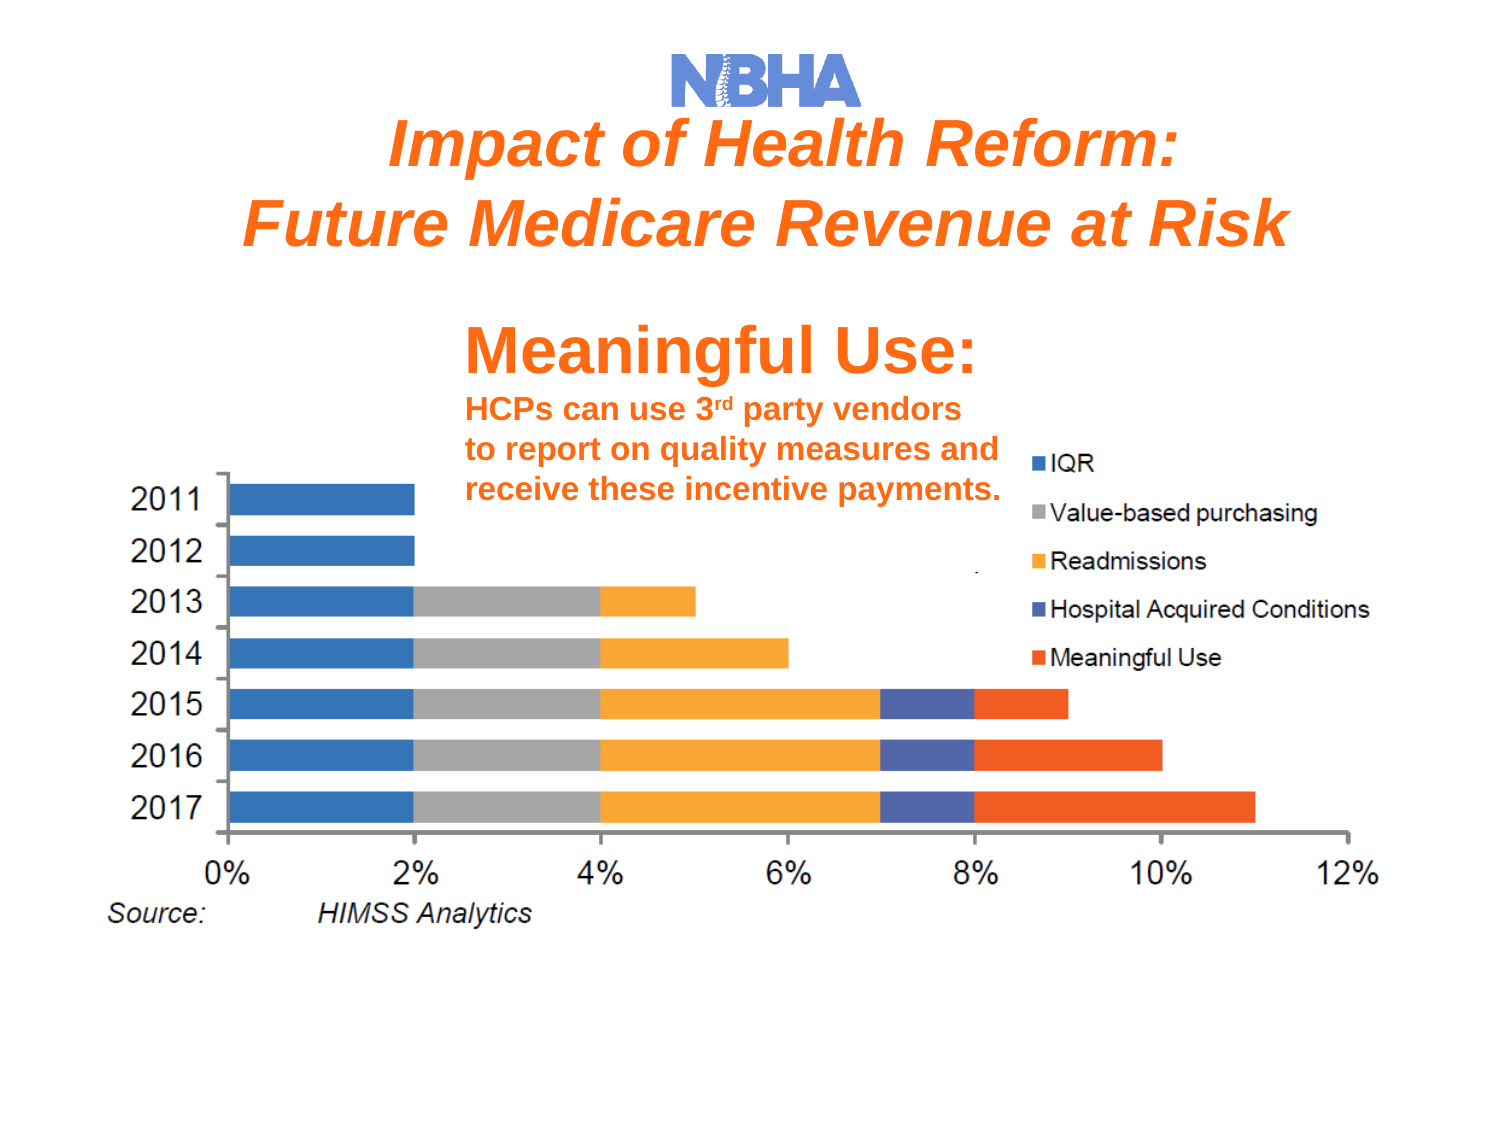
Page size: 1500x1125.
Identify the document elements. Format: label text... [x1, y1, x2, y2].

text_box [671, 54, 862, 108]
text_box Meaningful Use: HCPs can use 3rd party vendors to report on quality measures and receive these incentive payments. [450, 299, 1018, 438]
picture [20, 440, 1480, 944]
text_box [149, 149, 1432, 201]
title Impact of Health Reform: Future Medicare Revenue at Risk [91, 175, 1442, 276]
